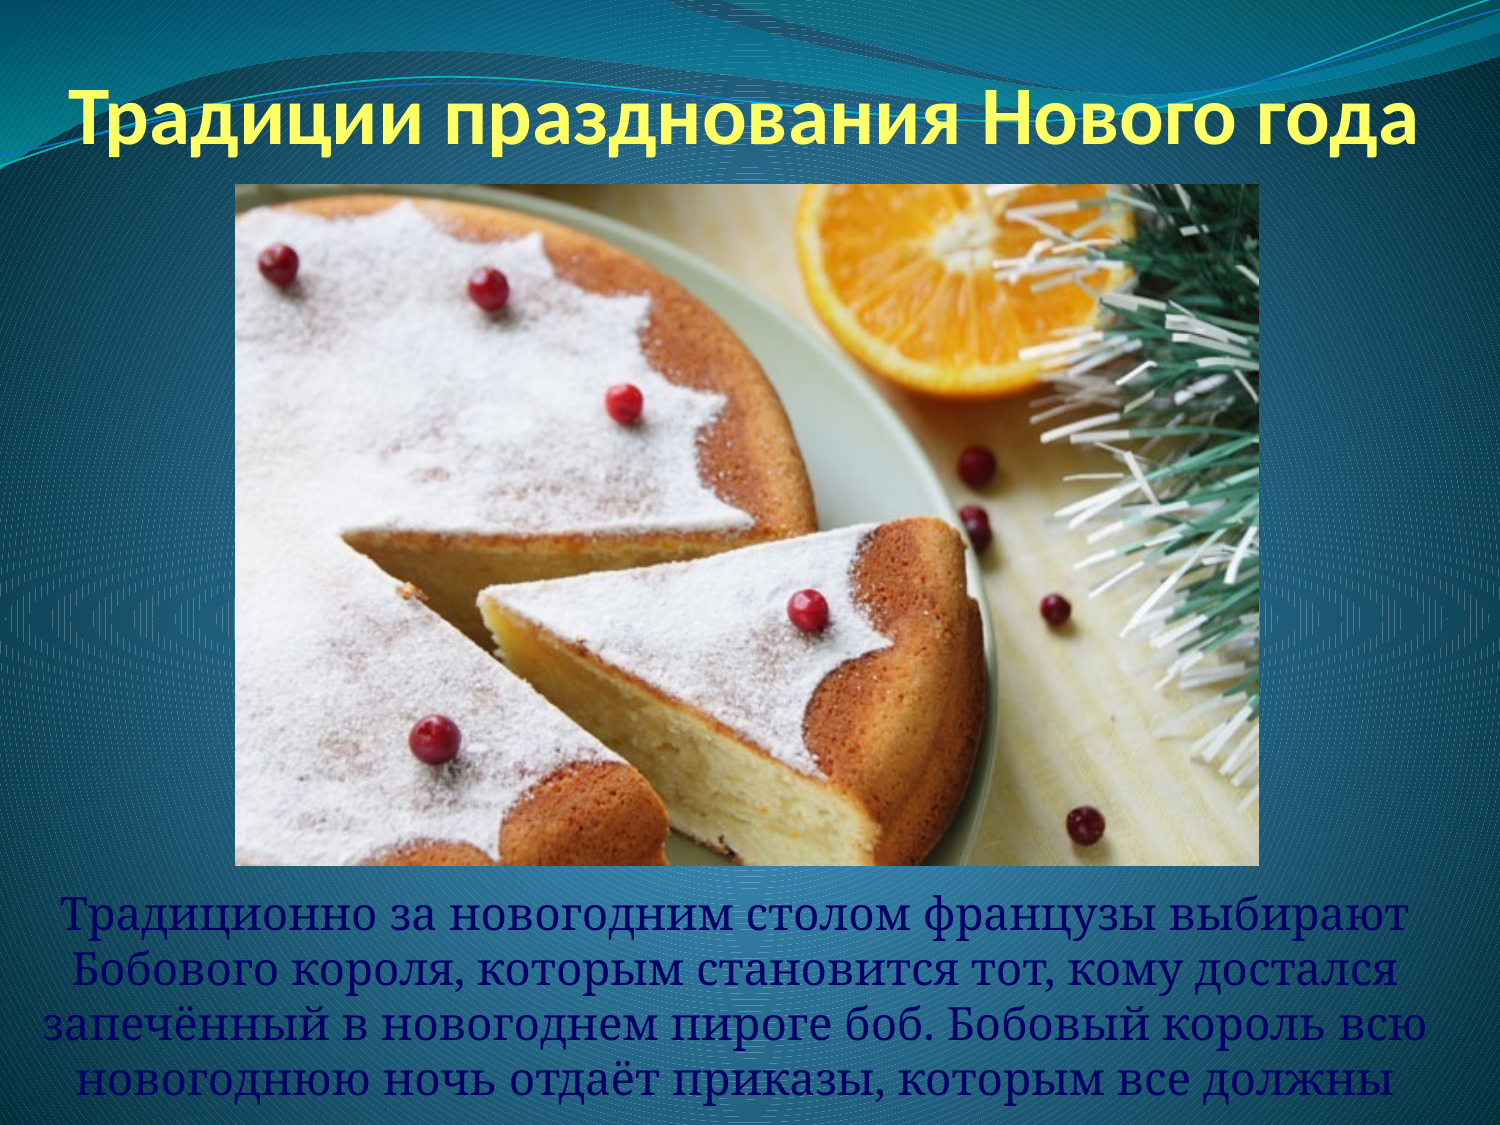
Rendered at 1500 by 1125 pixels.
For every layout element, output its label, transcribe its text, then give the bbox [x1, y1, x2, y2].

list Традиционно за новогодним столом французы выбирают Бобового короля, которым становится тот, кому достался запечённый в новогоднем пироге боб. Бобовый король всю новогоднюю ночь отдаёт приказы, которым все должны подчиняться. [0, 877, 1471, 1125]
text_box Традиции празднования Нового года [41, 42, 1447, 161]
picture [235, 184, 1259, 867]
